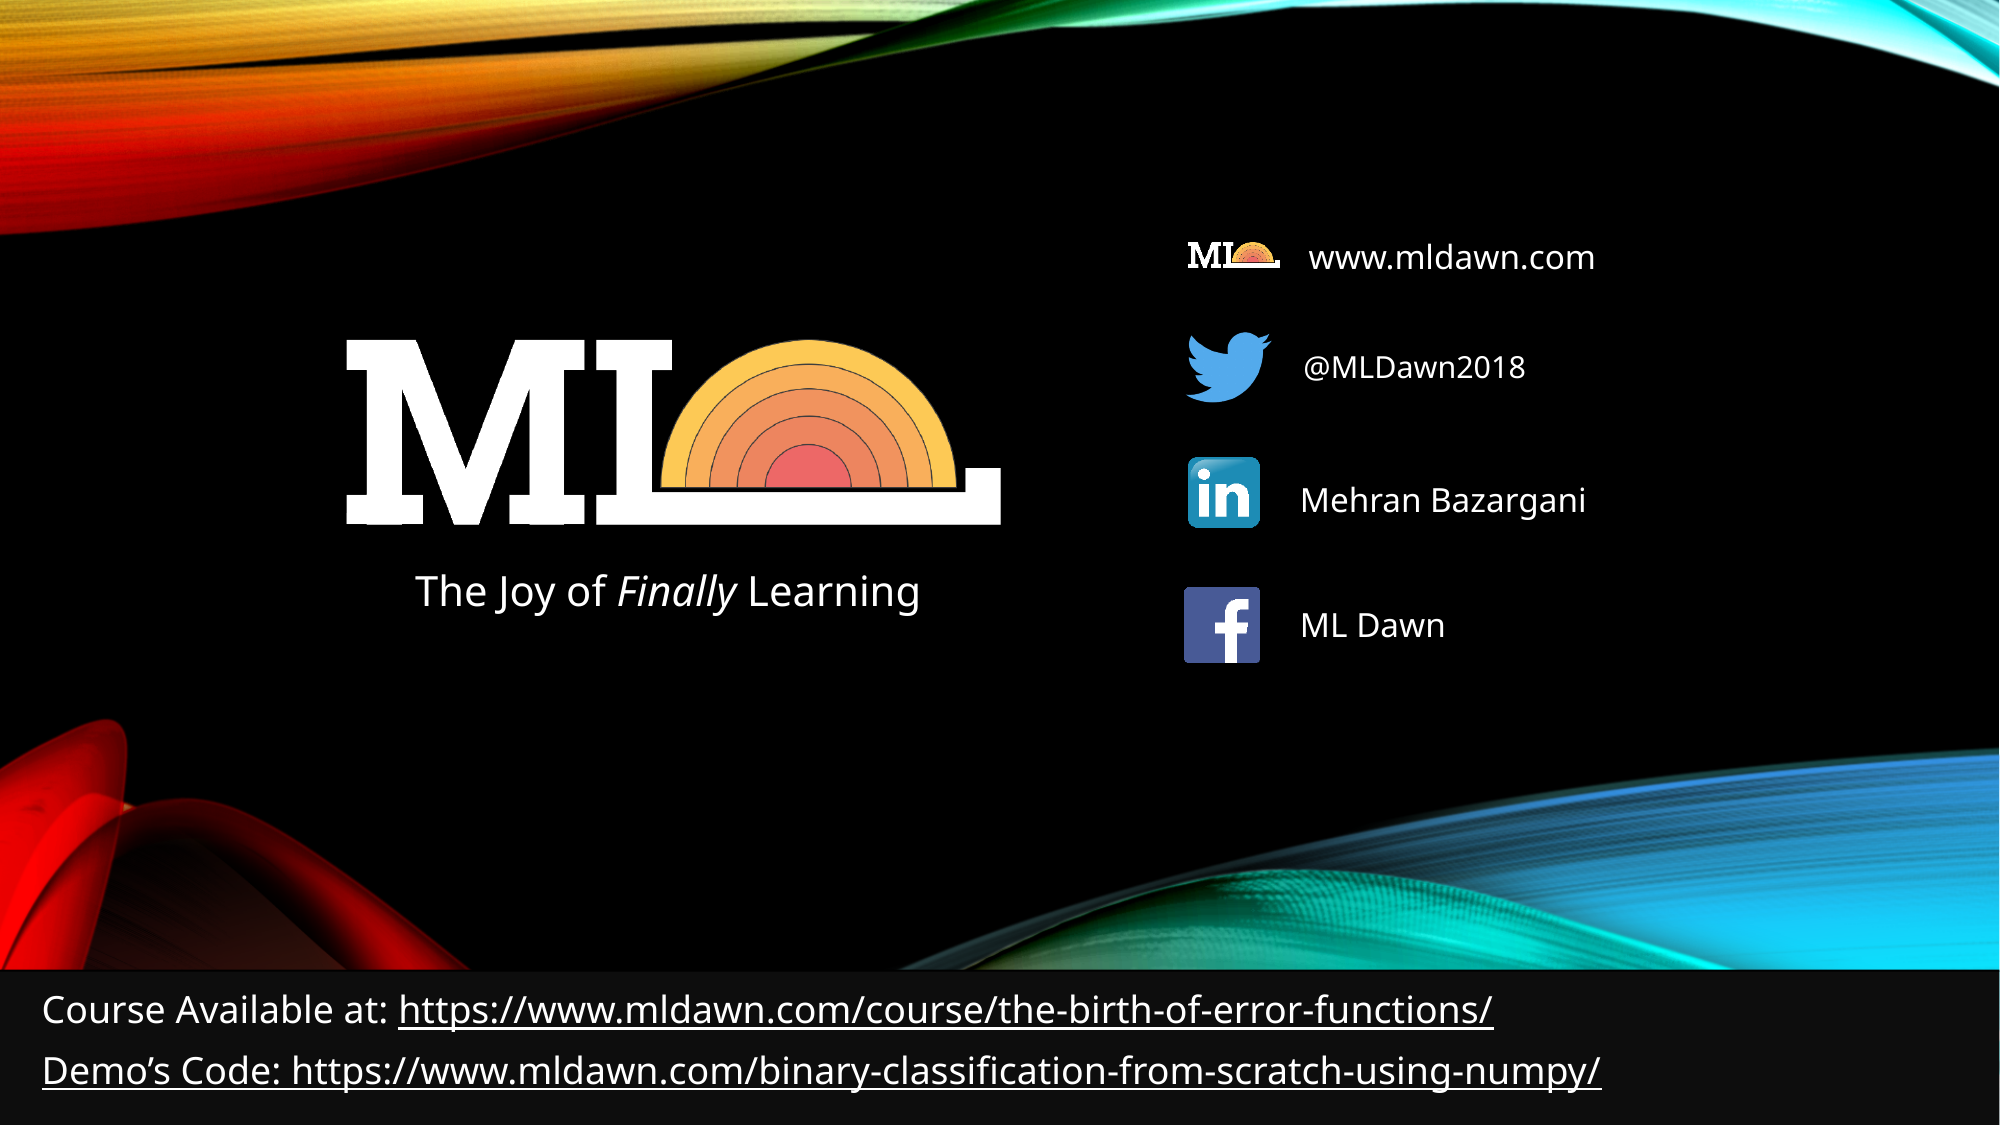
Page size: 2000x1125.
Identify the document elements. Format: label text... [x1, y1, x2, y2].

text_box Demo’s Code: https://www.mldawn.com/binary-classification-from-scratch-using-numpy/ [26, 1039, 1738, 1106]
picture [0, 717, 2000, 969]
text_box @MLDawn2018 [1292, 344, 1559, 394]
text_box [0, 969, 2000, 1125]
picture [1184, 452, 1263, 531]
text_box www.mldawn.com [1290, 232, 1634, 282]
picture [1184, 587, 1260, 663]
text_box Course Available at: https://www.mldawn.com/course/the-birth-of-error-functions/ [26, 979, 1625, 1045]
picture [0, 0, 2000, 667]
text_box ML Dawn [1260, 601, 1517, 650]
picture [1163, 303, 1292, 432]
text_box Mehran Bazargani [1263, 475, 1625, 525]
